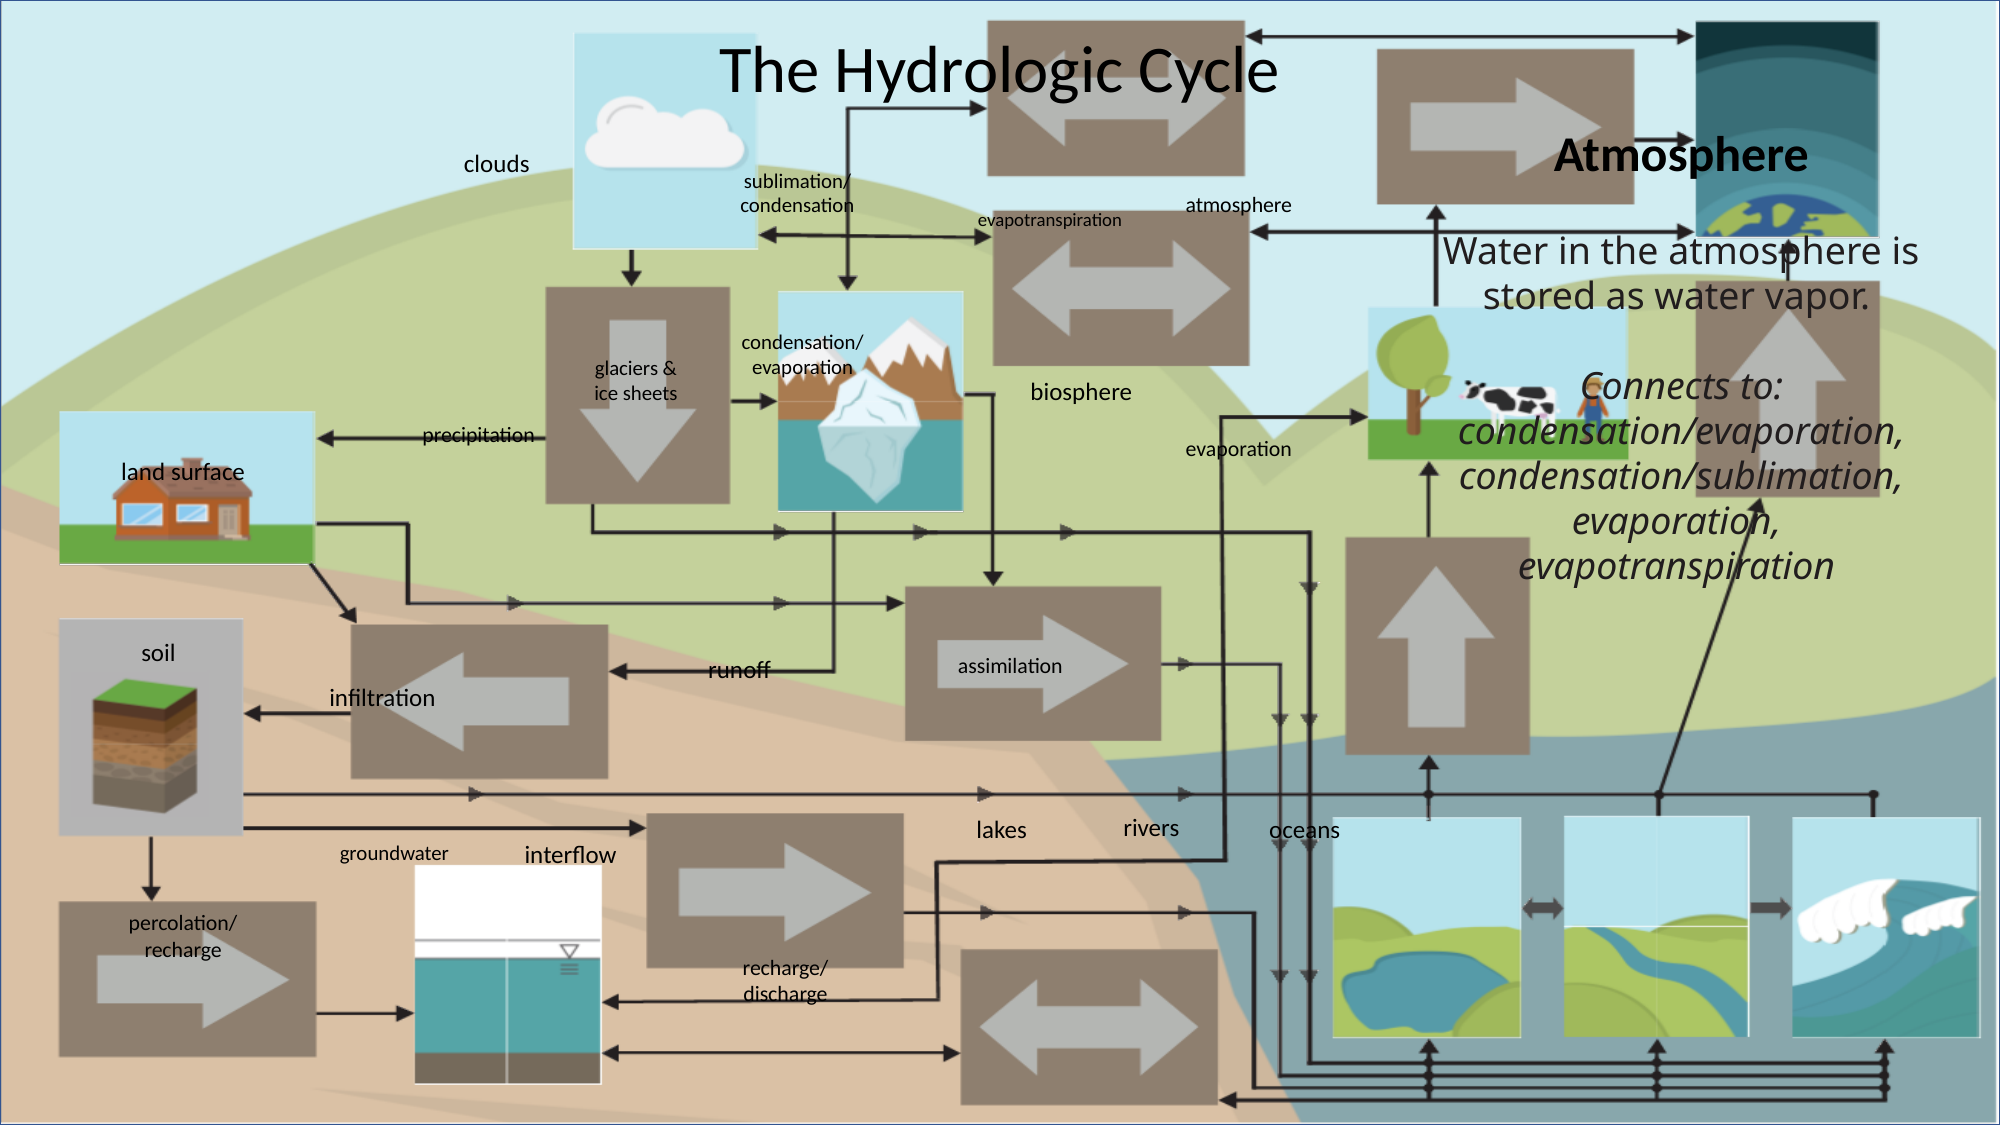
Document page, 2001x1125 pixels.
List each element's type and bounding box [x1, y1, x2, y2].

text_box [98, 128, 1375, 1039]
text_box [0, 0, 2000, 1125]
